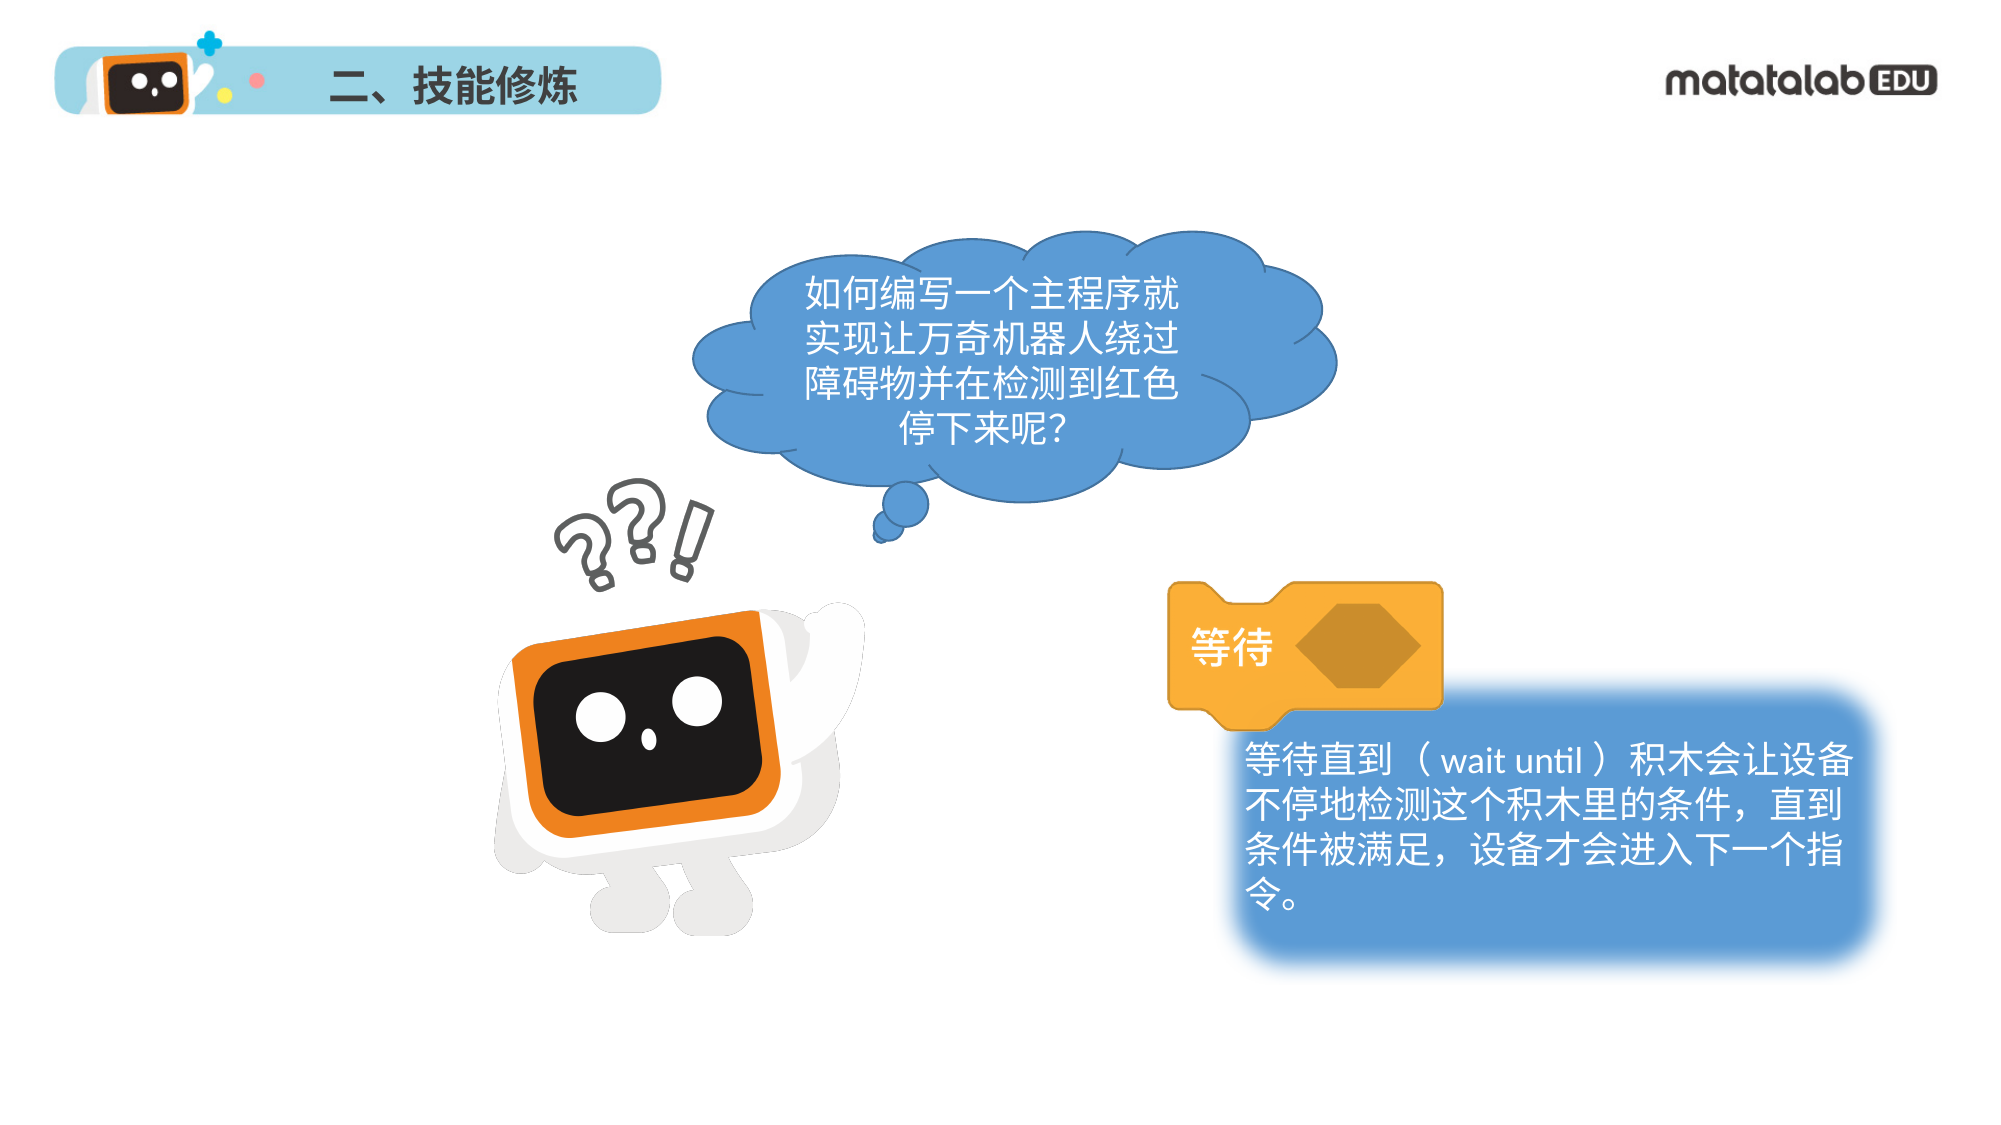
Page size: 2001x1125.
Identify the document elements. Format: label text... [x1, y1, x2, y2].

picture [1149, 548, 1461, 752]
text_box 如何编写一个主程序就实现让万奇机器人绕过障碍物并在检测到红色停下来呢？ [692, 230, 1338, 544]
picture [0, 0, 2000, 130]
picture [493, 478, 865, 936]
text_box 等待直到（wait until）积木会让设备不停地检测这个积木里的条件，直到条件被满足，设备才会进入下一个指令。 [1252, 707, 1859, 946]
